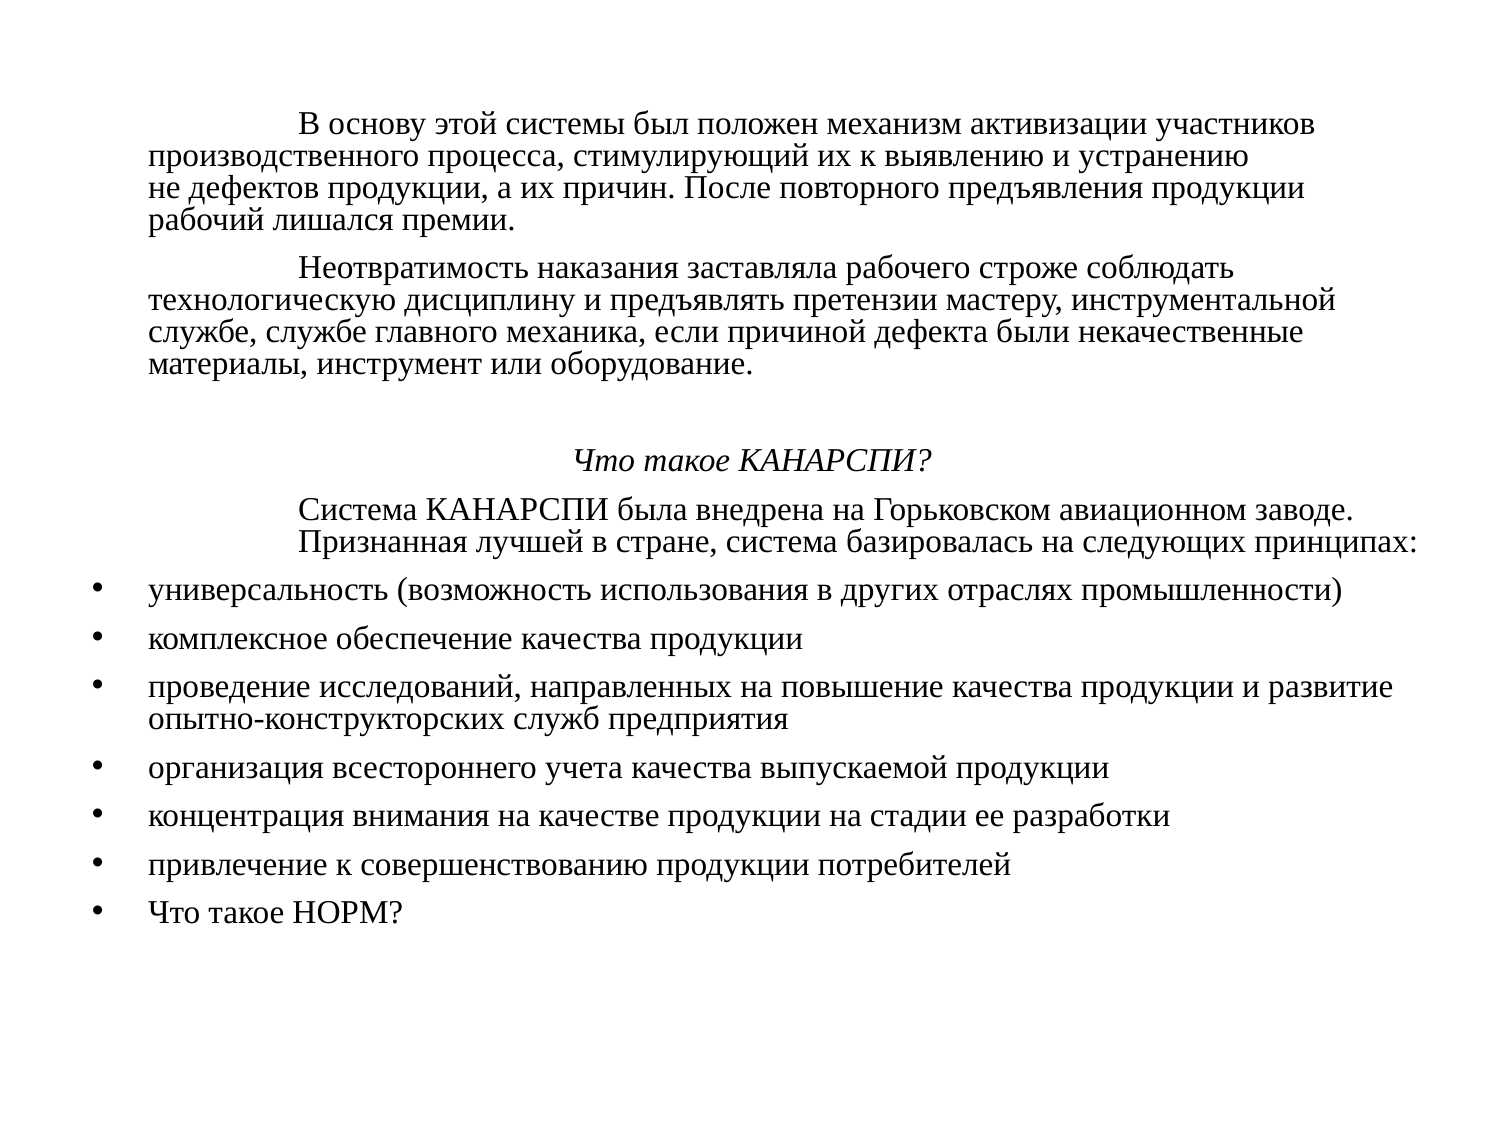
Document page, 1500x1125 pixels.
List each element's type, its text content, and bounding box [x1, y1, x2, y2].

list В основу этой системы был положен механизм активизации участников производственного процесса, стимулирующий их к выявлению и устранению не дефектов продукции, а их причин. После повторного предъявления продукции рабочий лишался премии. Неотвратимость наказания заставляла рабочего строже соблюдать технологическую дисциплину и предъявлять претензии мастеру, инструментальной службе, службе главного механика, если причиной дефекта были некачественные материалы, инструмент или оборудование. Что такое КАНАРСПИ? Система КАНАРСПИ была внедрена на Горьковском авиационном заводе. Признанная лучшей в стране, система базировалась на следующих принципах: универсальность (возможность использования в других отраслях промышленности) комплексное обеспечение качества продукции проведение исследований, направленных на повышение качества продукции и развитие опытно-конструкторских служб предприятия организация всестороннего учета качества выпускаемой продукции концентрация внимания на качестве продукции на стадии ее разработки привлечение к совершенствованию продукции потребителей Что такое НОРМ? [76, 101, 1436, 905]
